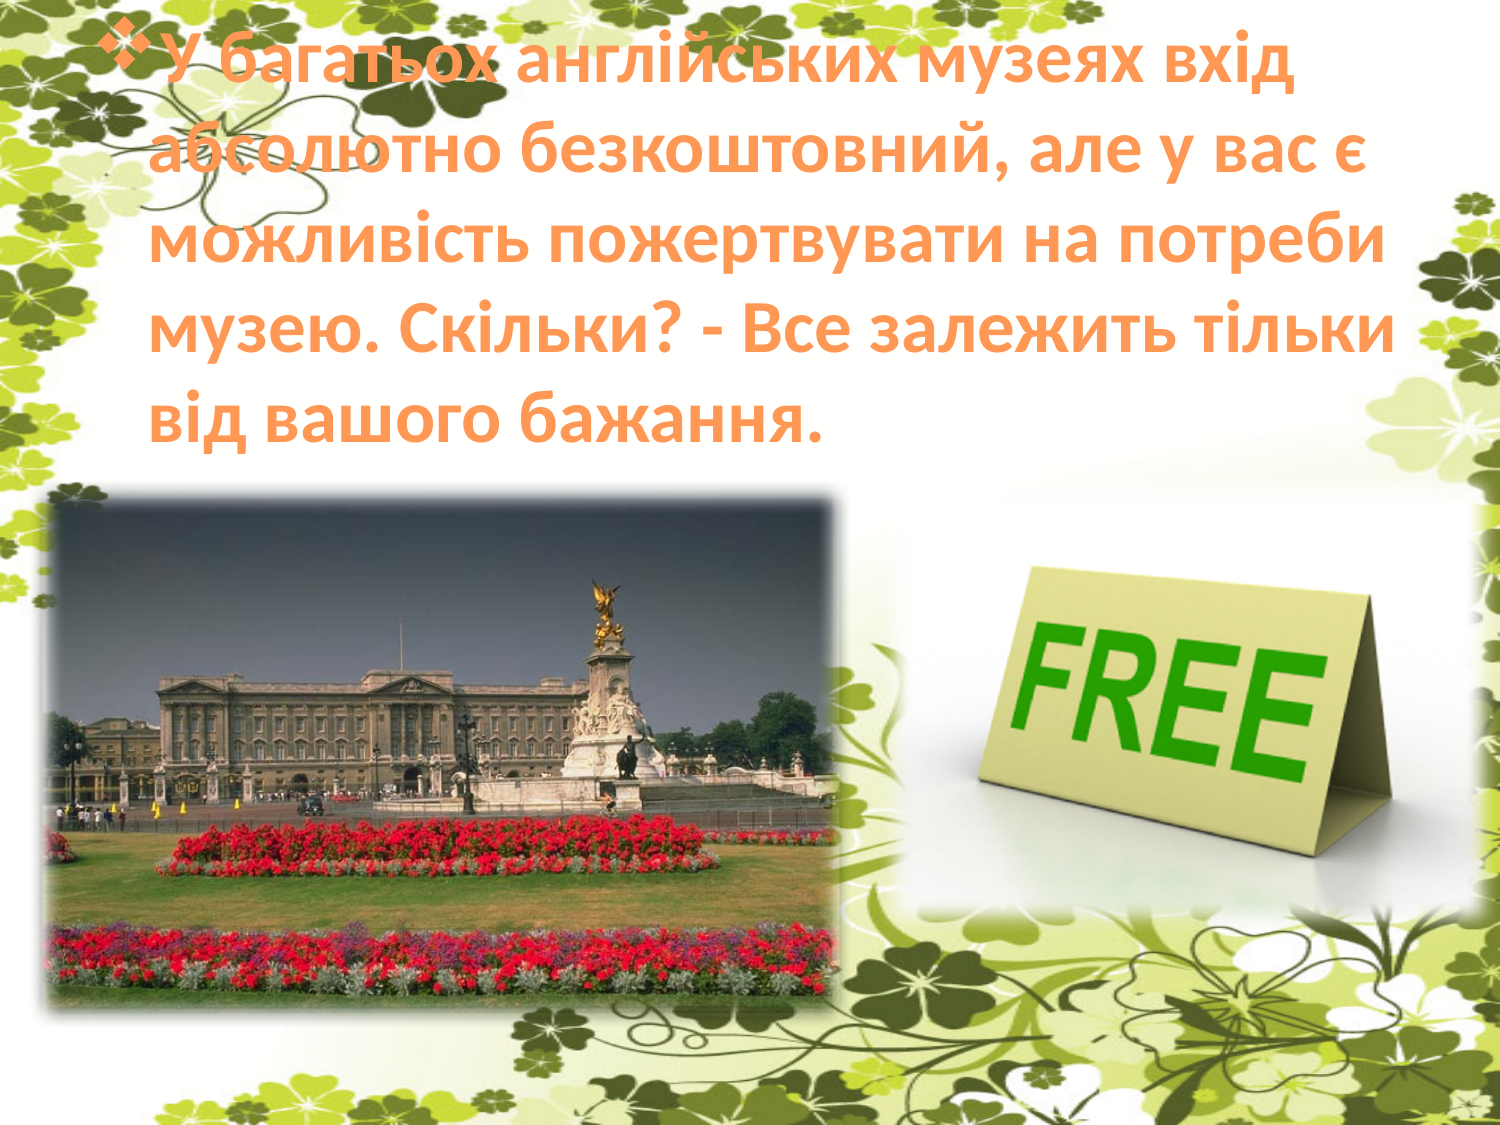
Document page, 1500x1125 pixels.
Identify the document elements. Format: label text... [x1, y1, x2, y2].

picture [0, 0, 1500, 1125]
list У багатьох англійських музеях вхід абсолютно безкоштовний, але у вас є можливість пожертвувати на потреби музею. Скільки? - Все залежить тільки від вашого бажання. [76, 0, 1427, 516]
